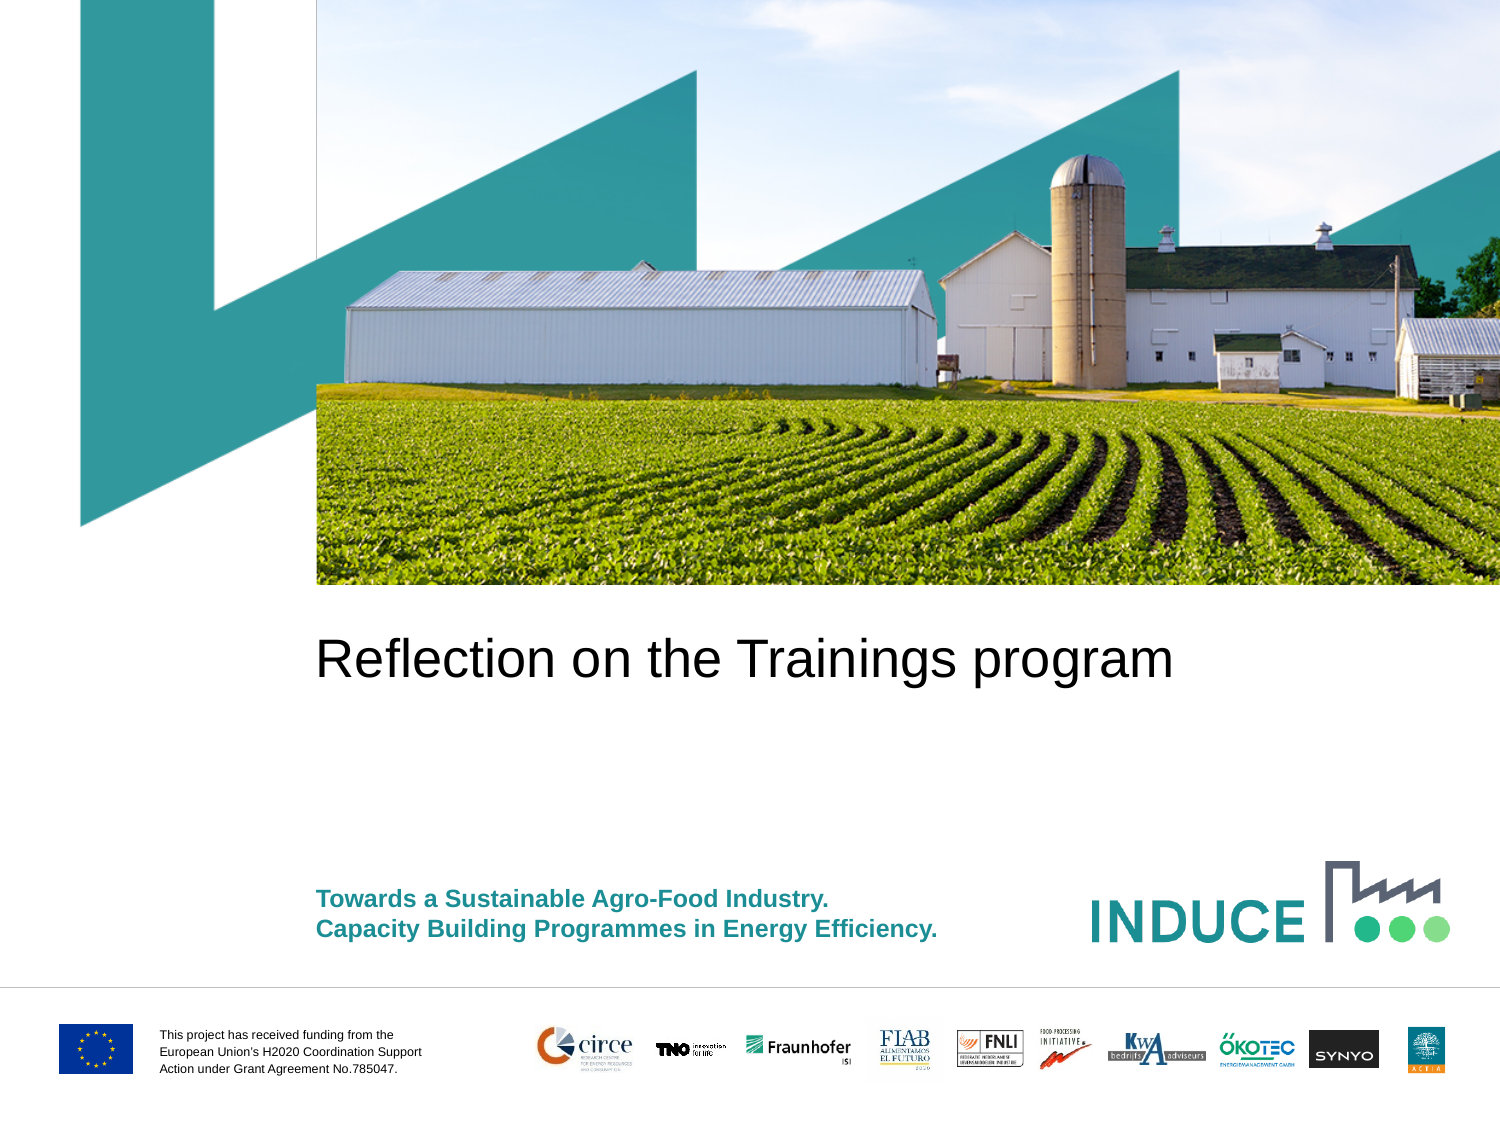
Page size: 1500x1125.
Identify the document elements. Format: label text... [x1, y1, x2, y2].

picture [1107, 1033, 1206, 1066]
picture [647, 1037, 731, 1062]
picture [11, 0, 1500, 585]
picture [1088, 857, 1454, 946]
picture [59, 1024, 134, 1074]
picture [745, 1034, 852, 1065]
picture [957, 1030, 1024, 1068]
picture [865, 1017, 944, 1082]
picture [1037, 1026, 1094, 1073]
picture [1219, 1032, 1295, 1067]
picture [1392, 1016, 1459, 1083]
text_box Reflection on the Trainings program [301, 616, 1379, 697]
picture [534, 1025, 634, 1074]
picture [1308, 1030, 1379, 1069]
text_box This project has received funding from the European Union’s H2020 Coordination Support Action under Grant Agreement No.785047. [144, 1017, 458, 1080]
text_box Towards a Sustainable Agro-Food Industry. Capacity Building Programmes in Energy Efficiency. [301, 874, 1010, 950]
